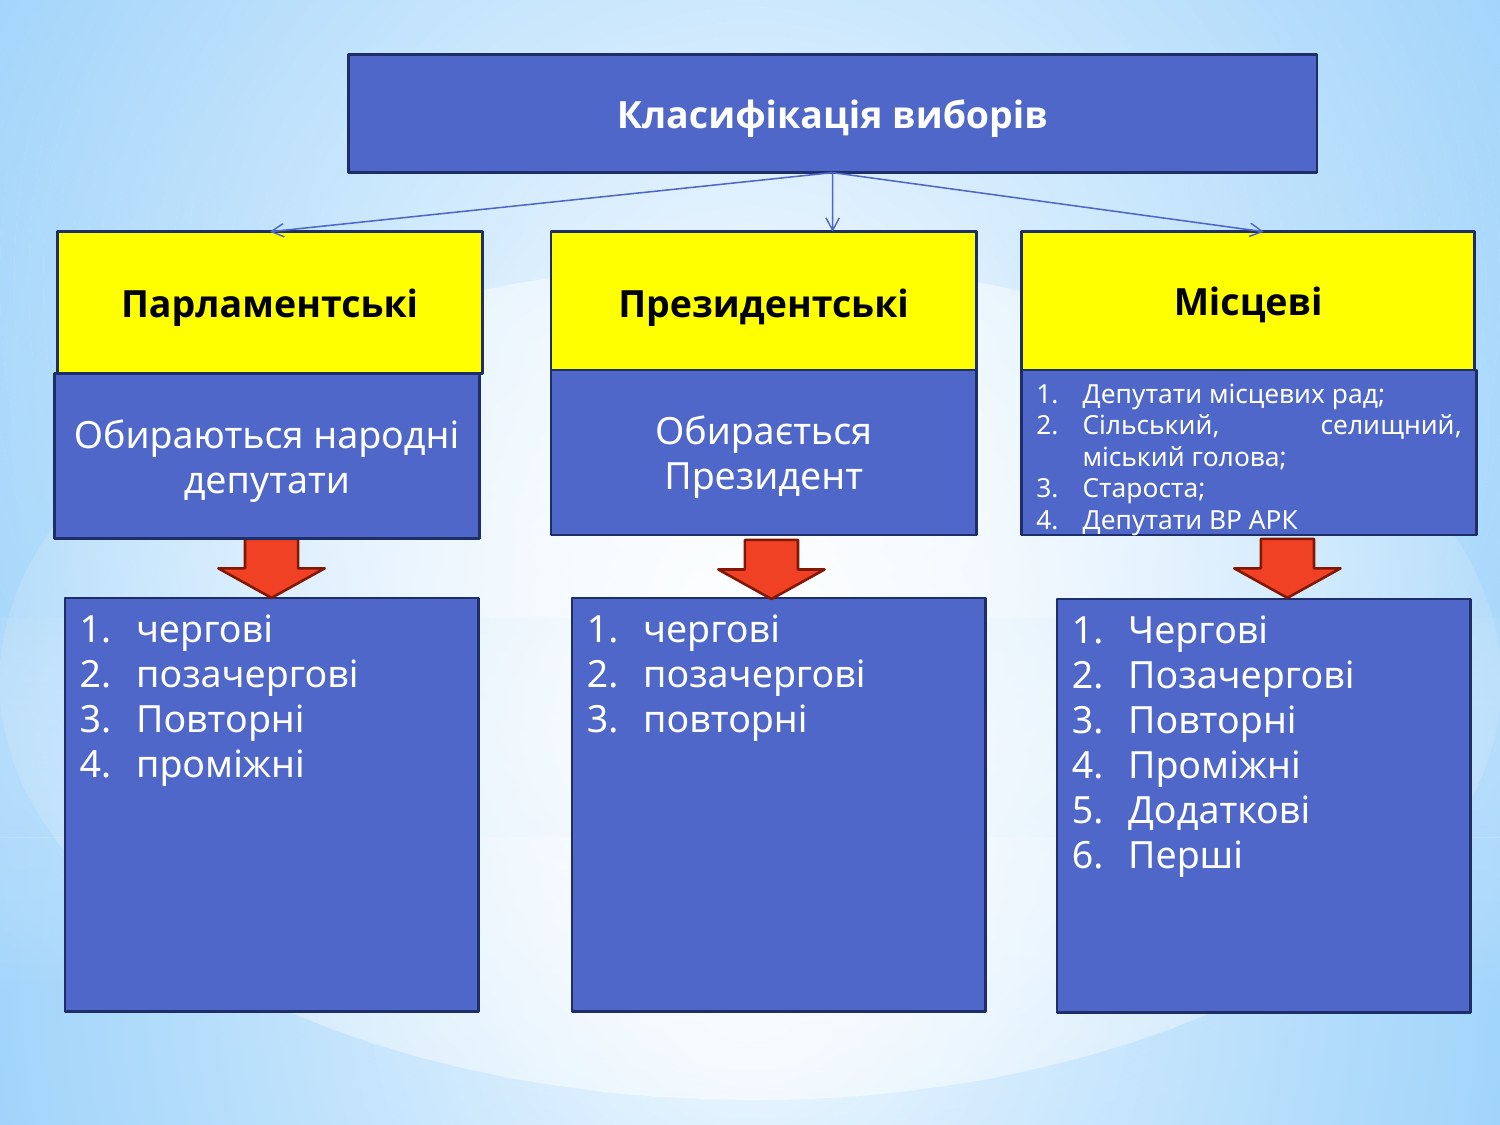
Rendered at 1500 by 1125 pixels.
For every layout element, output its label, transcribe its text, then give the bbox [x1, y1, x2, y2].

text_box Парламентські [56, 230, 484, 375]
text_box Місцеві [1020, 230, 1476, 369]
text_box Обирається Президент [550, 369, 978, 536]
text_box [217, 540, 326, 600]
text_box чергові позачергові повторні [571, 597, 987, 1013]
text_box Чергові Позачергові Повторні Проміжні Додаткові Перші [1056, 598, 1472, 1014]
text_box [269, 172, 830, 232]
text_box Класифікація виборів [347, 53, 1318, 174]
text_box чергові позачергові Повторні проміжні [64, 597, 480, 1013]
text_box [832, 172, 1265, 232]
text_box [717, 538, 826, 601]
text_box Депутати місцевих рад; Сільський, селищний, міський голова; Староста; Депутати ВР АРК [1020, 369, 1478, 536]
text_box [1232, 537, 1342, 600]
text_box Президентські [550, 240, 978, 369]
text_box Обираються народні депутати [53, 372, 481, 540]
